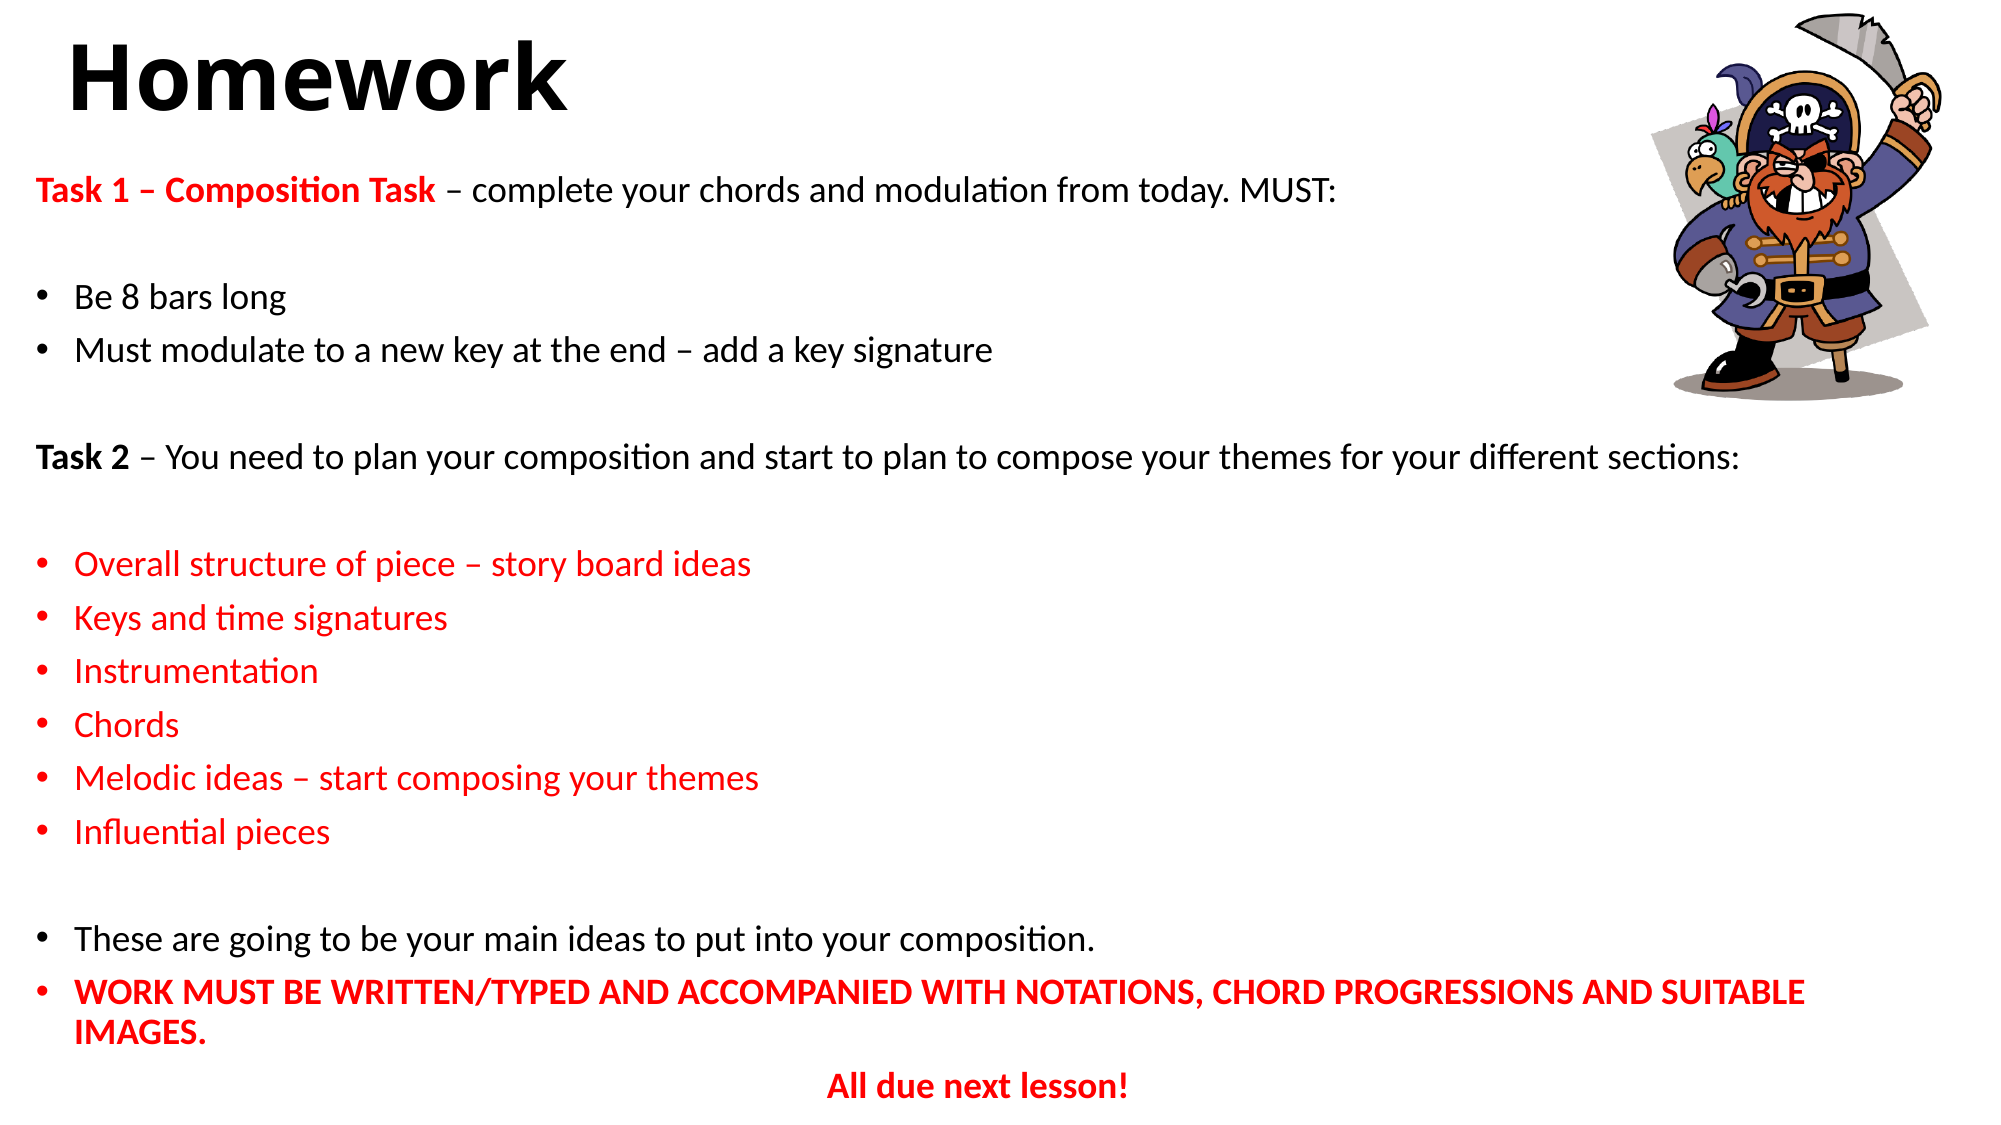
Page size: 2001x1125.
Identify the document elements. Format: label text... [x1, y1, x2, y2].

title Homework [50, 0, 1635, 162]
list Task 1 – Composition Task – complete your chords and modulation from today. MUST: Be 8 bars long Must modulate to a new key at the end – add a key signature Task 2 – You need to plan your composition and start to plan to compose your themes for your different sections: Overall structure of piece – story board ideas Keys and time signatures Instrumentation Chords Melodic ideas – start composing your themes Influential pieces These are going to be your main ideas to put into your composition. WORK MUST BE WRITTEN/TYPED AND ACCOMPANIED WITH NOTATIONS, CHORD PROGRESSIONS AND SUITABLE IMAGES. All due next lesson! [20, 162, 1937, 1125]
picture [1635, 0, 1952, 411]
